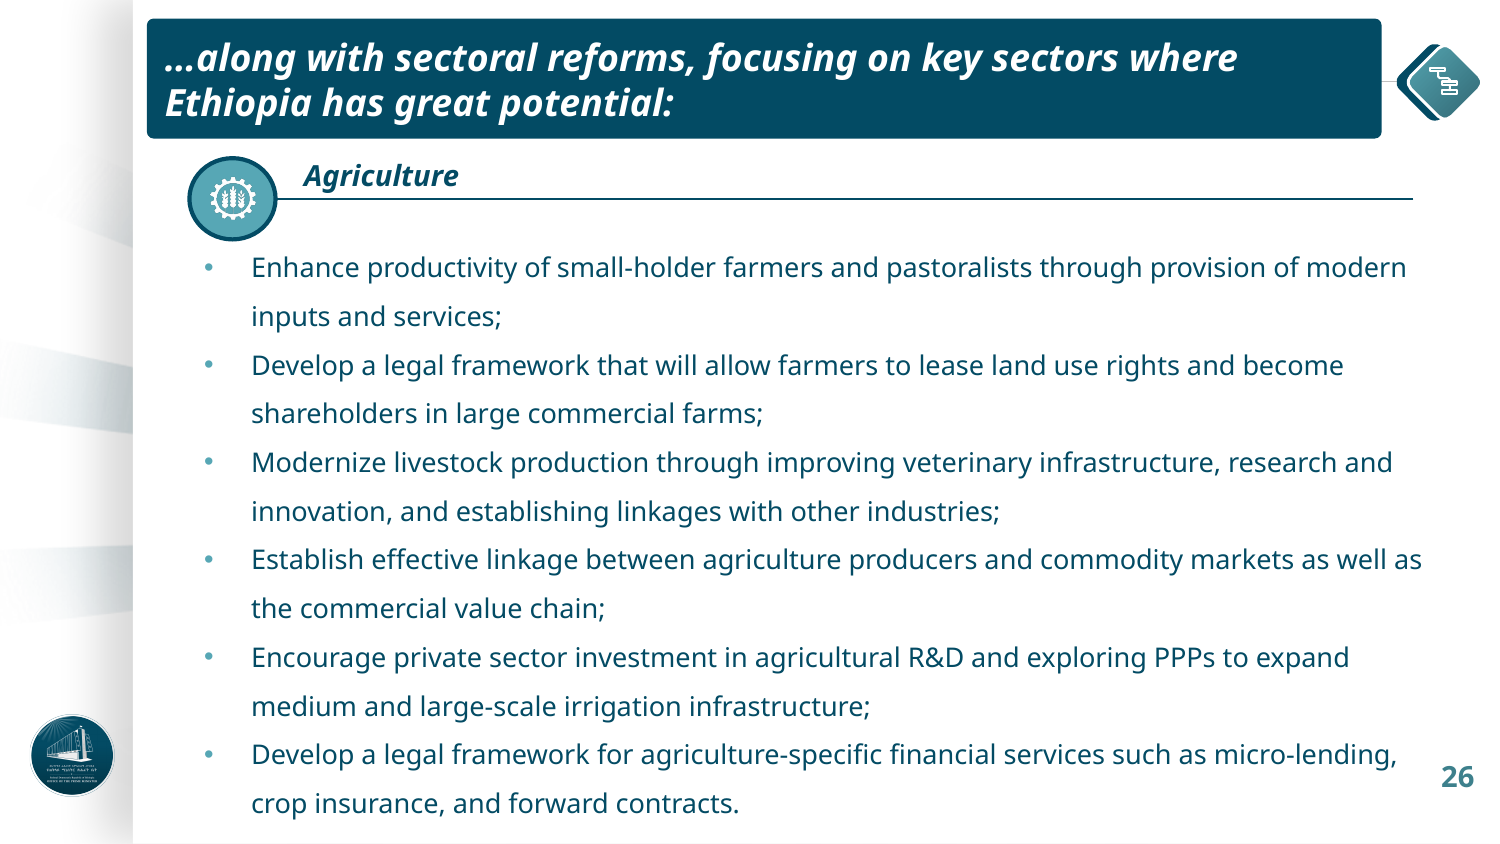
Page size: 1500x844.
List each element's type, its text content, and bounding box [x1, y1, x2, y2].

text_box [187, 156, 278, 242]
picture [209, 175, 256, 223]
text_box …along with sectoral reforms, focusing on key sectors where Ethiopia has great potential: [146, 17, 1383, 140]
text_box Enhance productivity of small-holder farmers and pastoralists through provision of modern inputs and services; Develop a legal framework that will allow farmers to lease land use rights and become shareholders in large commercial farms; Modernize livestock production through improving veterinary infrastructure, research and innovation, and establishing linkages with other industries; Establish effective linkage between agriculture producers and commodity markets as well as the commercial value chain; Encourage private sector investment in agricultural R&D and exploring PPPs to expand medium and large-scale irrigation infrastructure; Develop a legal framework for agriculture-specific financial services such as micro-lending, crop insurance, and forward contracts. [189, 226, 1450, 827]
text_box Agriculture [289, 132, 475, 198]
text_box 26 [1450, 750, 1490, 801]
picture [0, 0, 132, 844]
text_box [1404, 52, 1474, 113]
